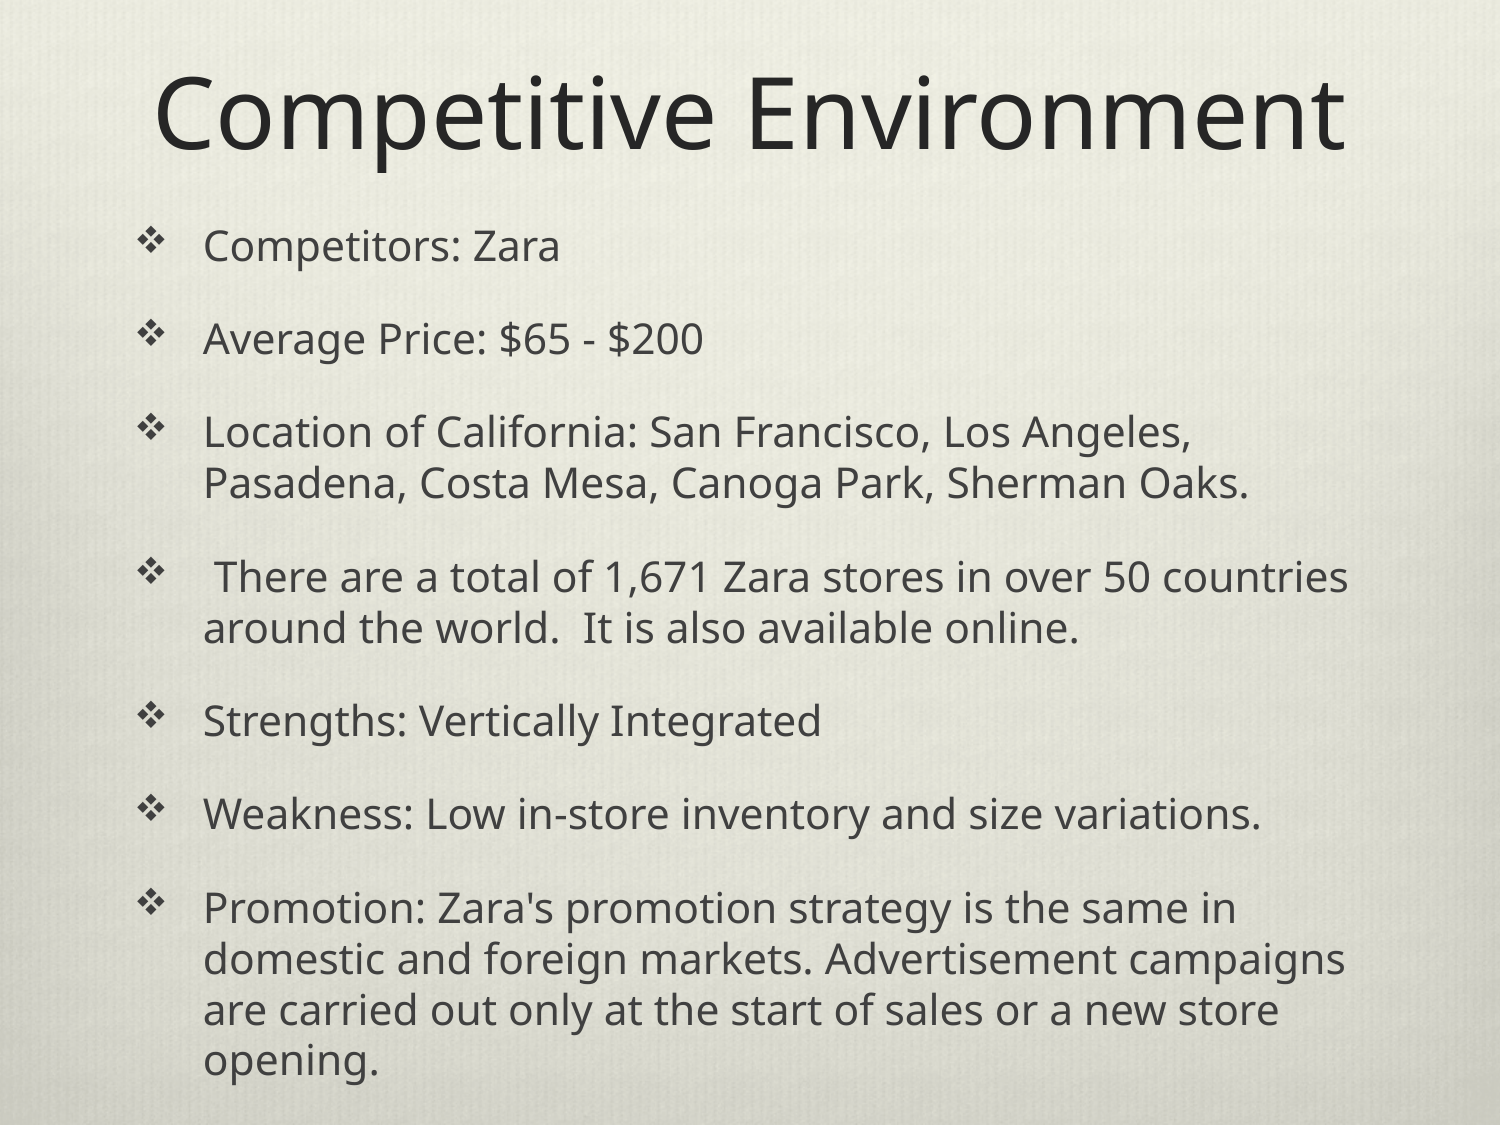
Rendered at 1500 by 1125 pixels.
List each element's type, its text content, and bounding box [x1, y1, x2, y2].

list Competitors: Zara Average Price: $65 - $200 Location of California: San Francisco, Los Angeles, Pasadena, Costa Mesa, Canoga Park, Sherman Oaks. There are a total of 1,671 Zara stores in over 50 countries around the world. It is also available online. Strengths: Vertically Integrated Weakness: Low in-store inventory and size variations. Promotion: Zara's promotion strategy is the same in domestic and foreign markets. Advertisement campaigns are carried out only at the start of sales or a new store opening. [119, 211, 1381, 1111]
title Competitive Environment [119, 23, 1381, 211]
